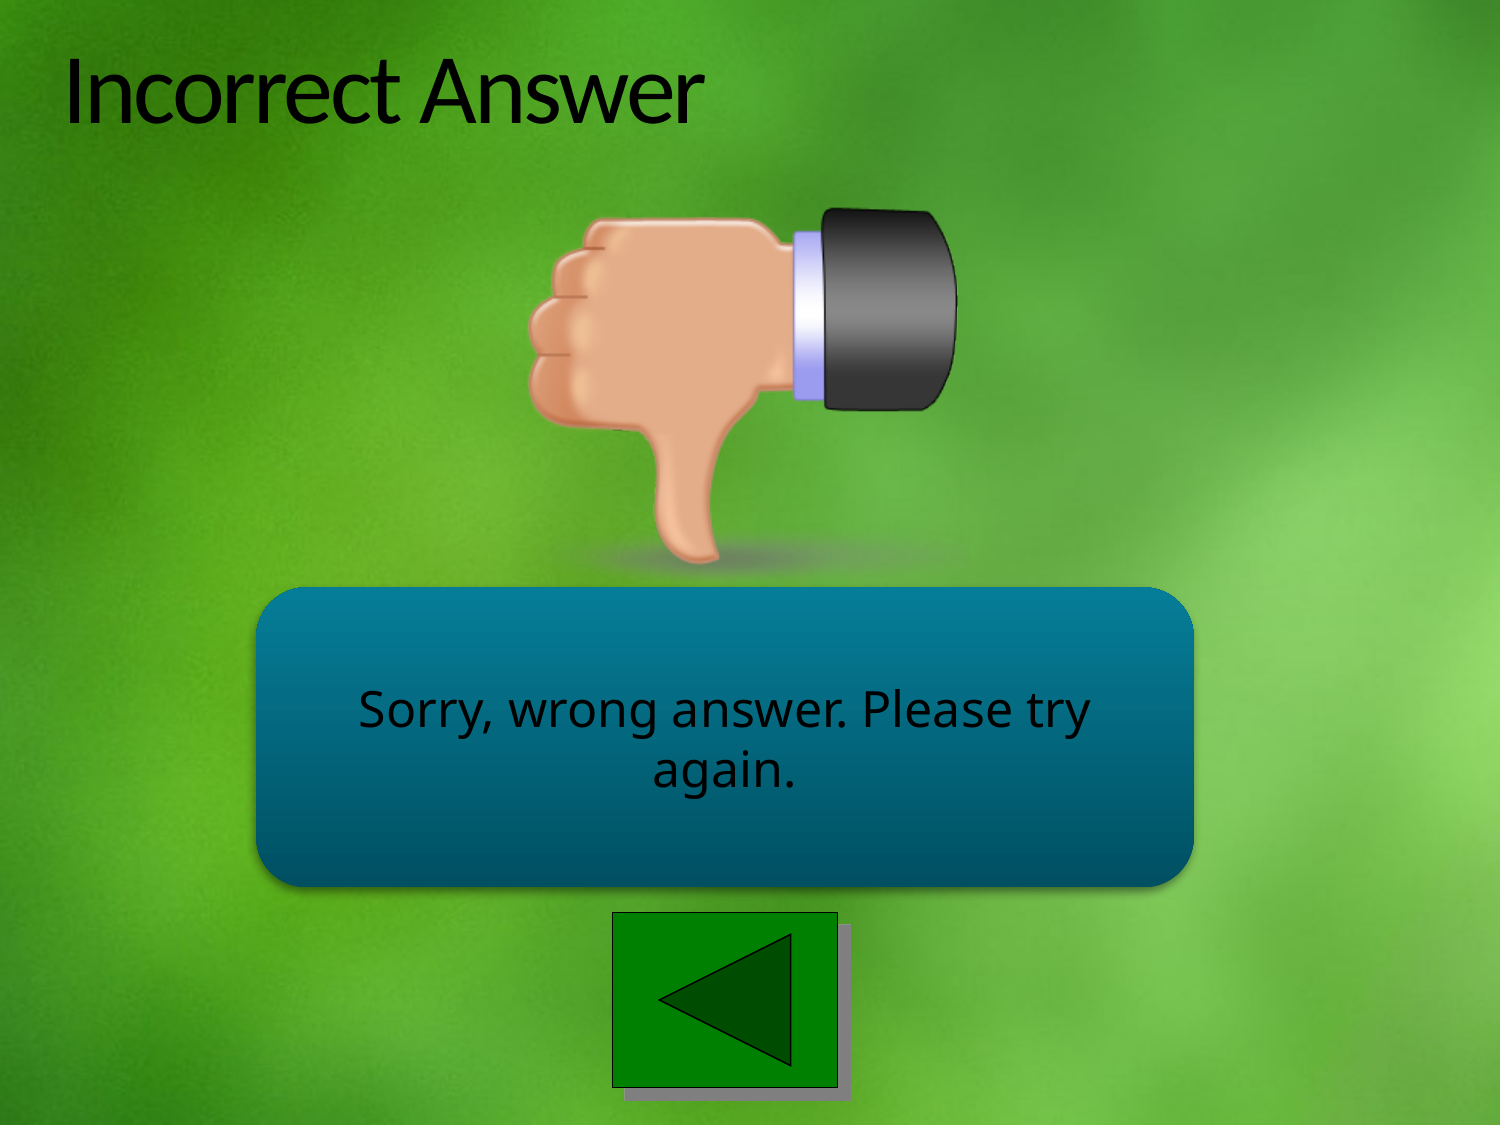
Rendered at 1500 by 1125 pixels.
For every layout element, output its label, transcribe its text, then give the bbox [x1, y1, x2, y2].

picture [0, 0, 1500, 1125]
text_box [612, 912, 838, 1088]
text_box Sorry, wrong answer. Please try again. [256, 587, 1194, 888]
title Incorrect Answer [62, 37, 1438, 147]
